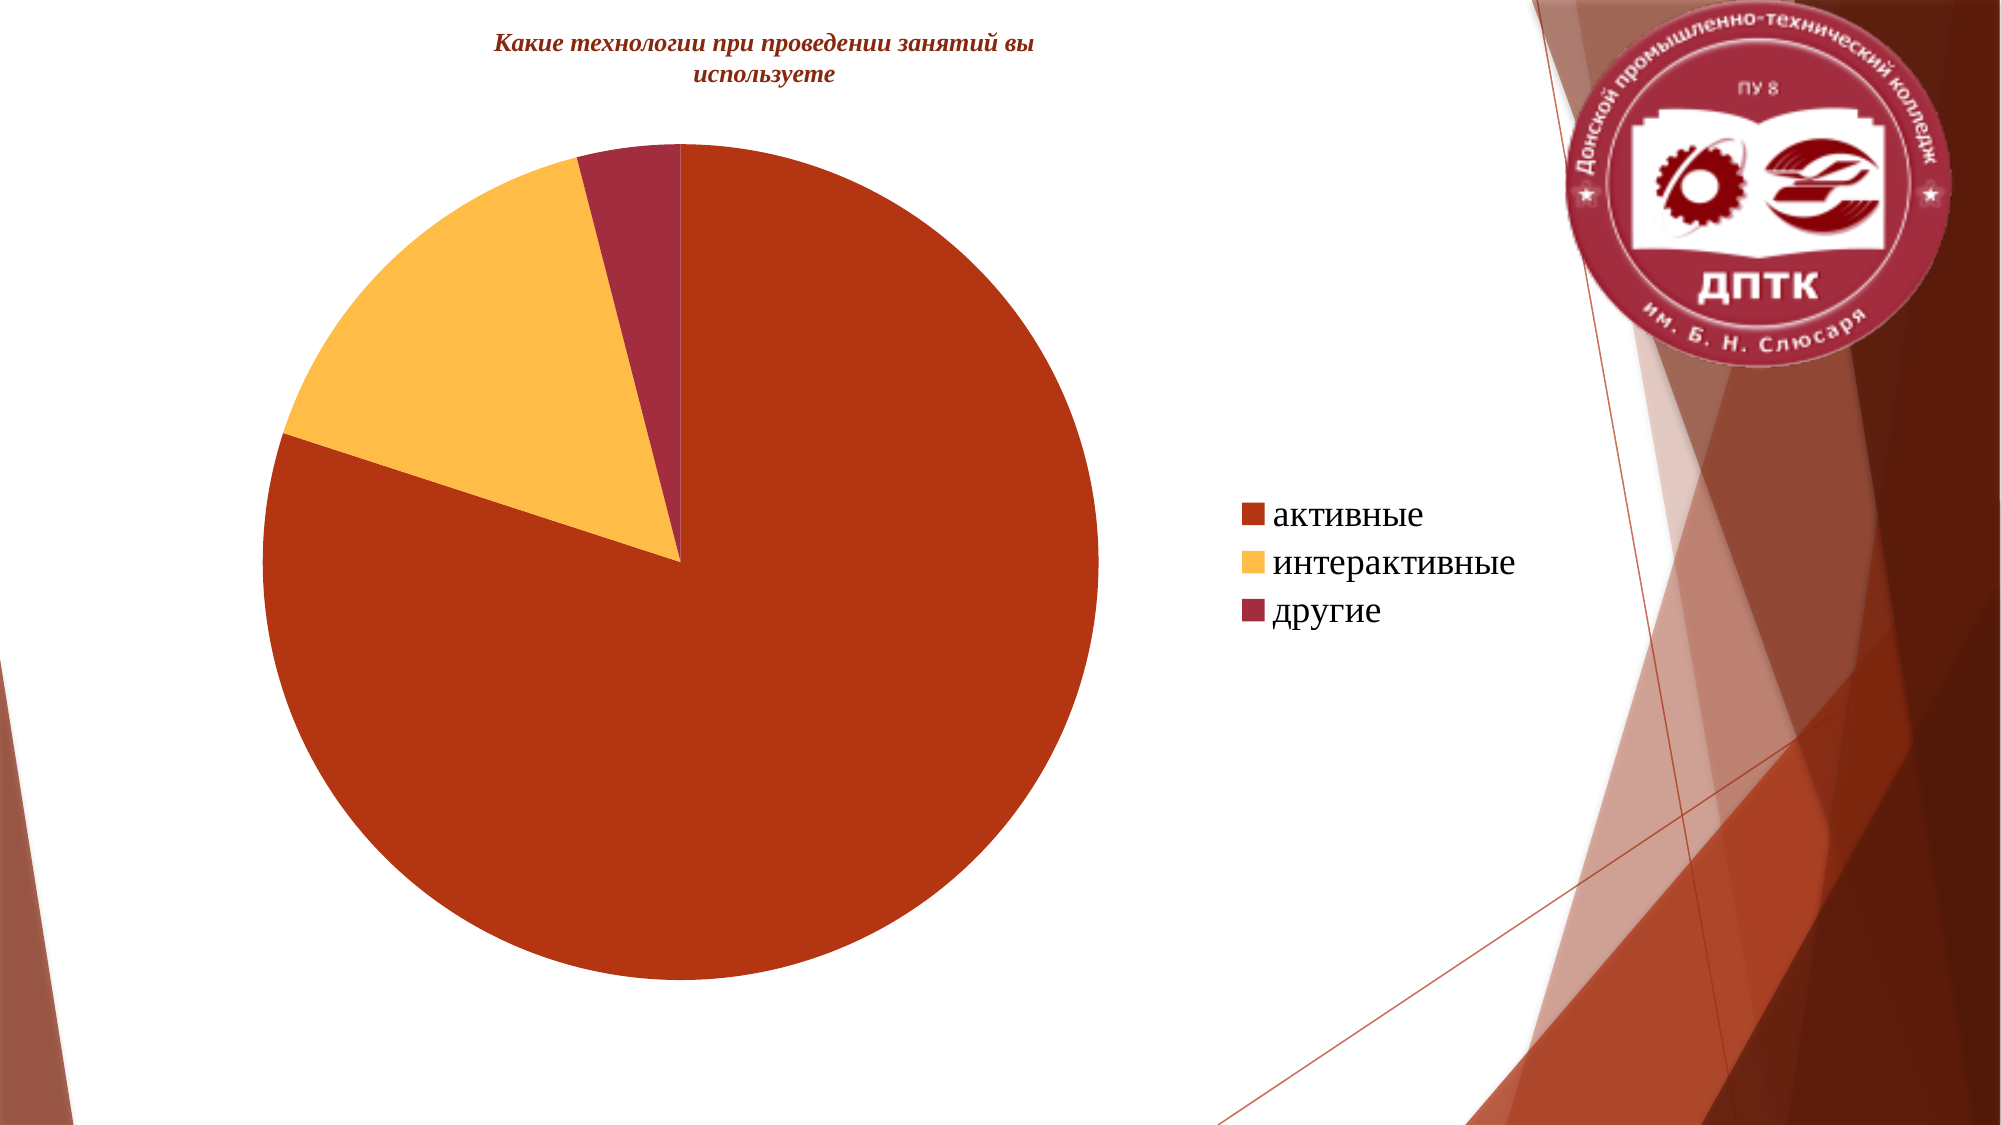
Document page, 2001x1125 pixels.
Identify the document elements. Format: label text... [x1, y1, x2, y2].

picture [1563, 0, 1955, 370]
chart [130, 126, 1543, 998]
title Какие технологии при проведении занятий вы используете [22, 18, 1507, 127]
